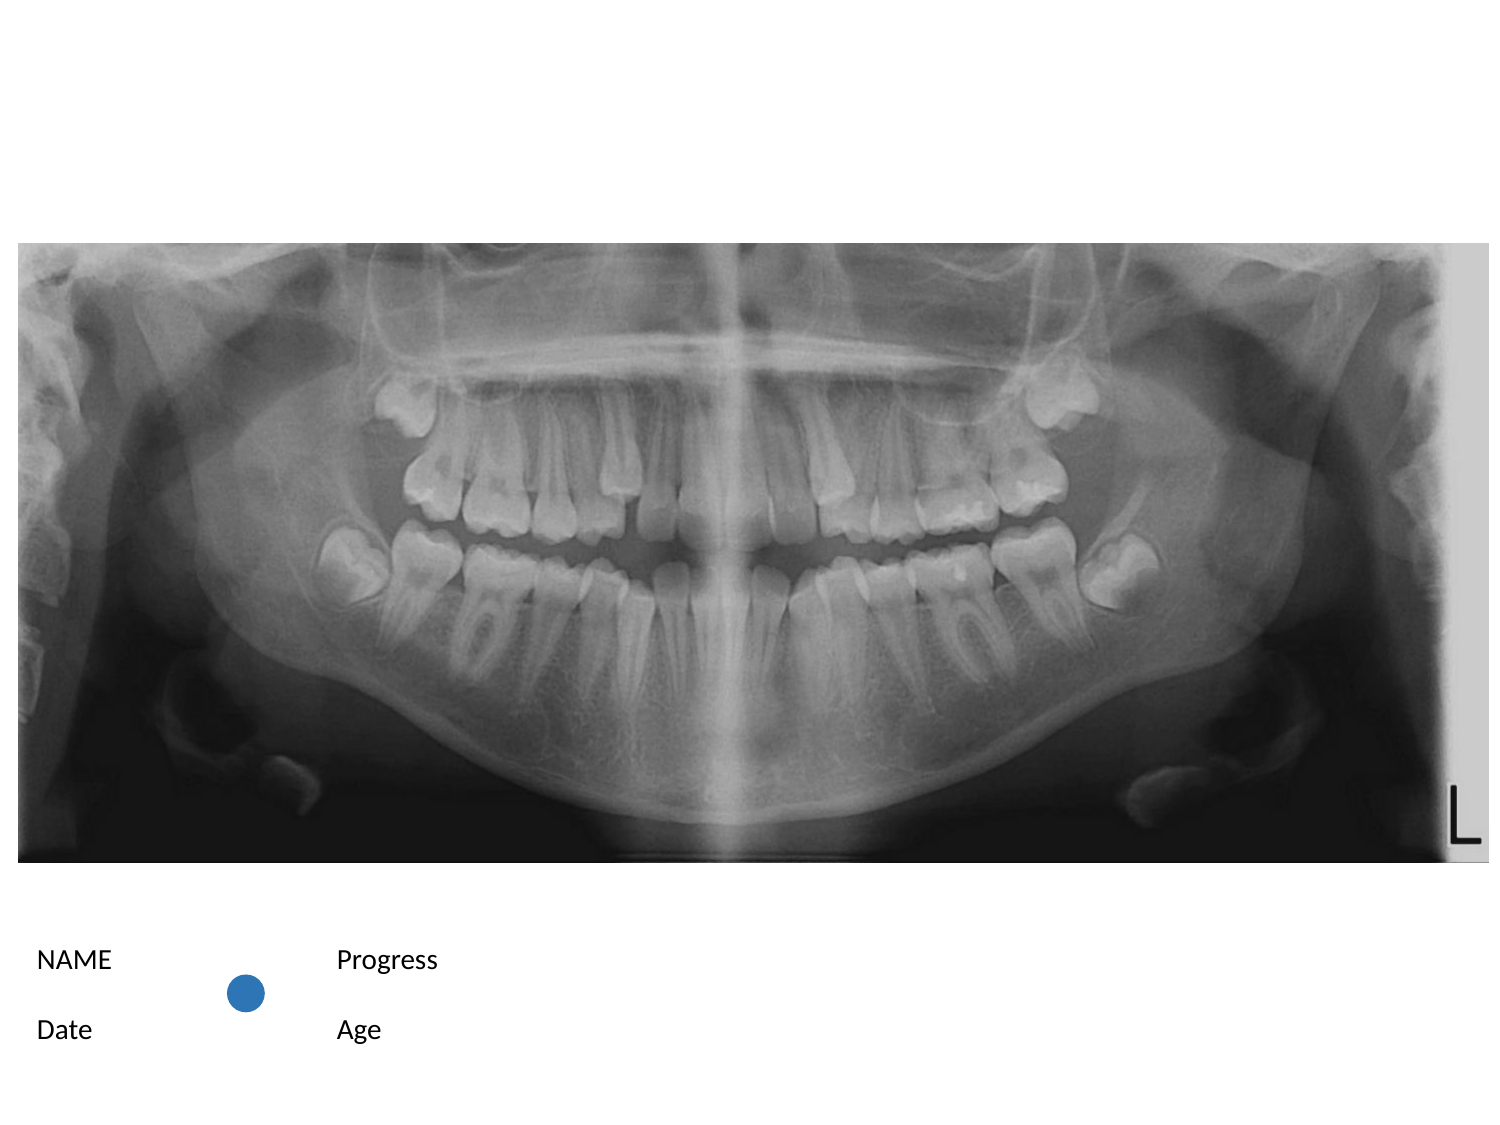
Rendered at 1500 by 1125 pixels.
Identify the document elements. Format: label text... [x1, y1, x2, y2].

text_box NAME Progress Date Age [22, 932, 470, 1053]
picture [18, 243, 1489, 863]
text_box [225, 973, 266, 1014]
